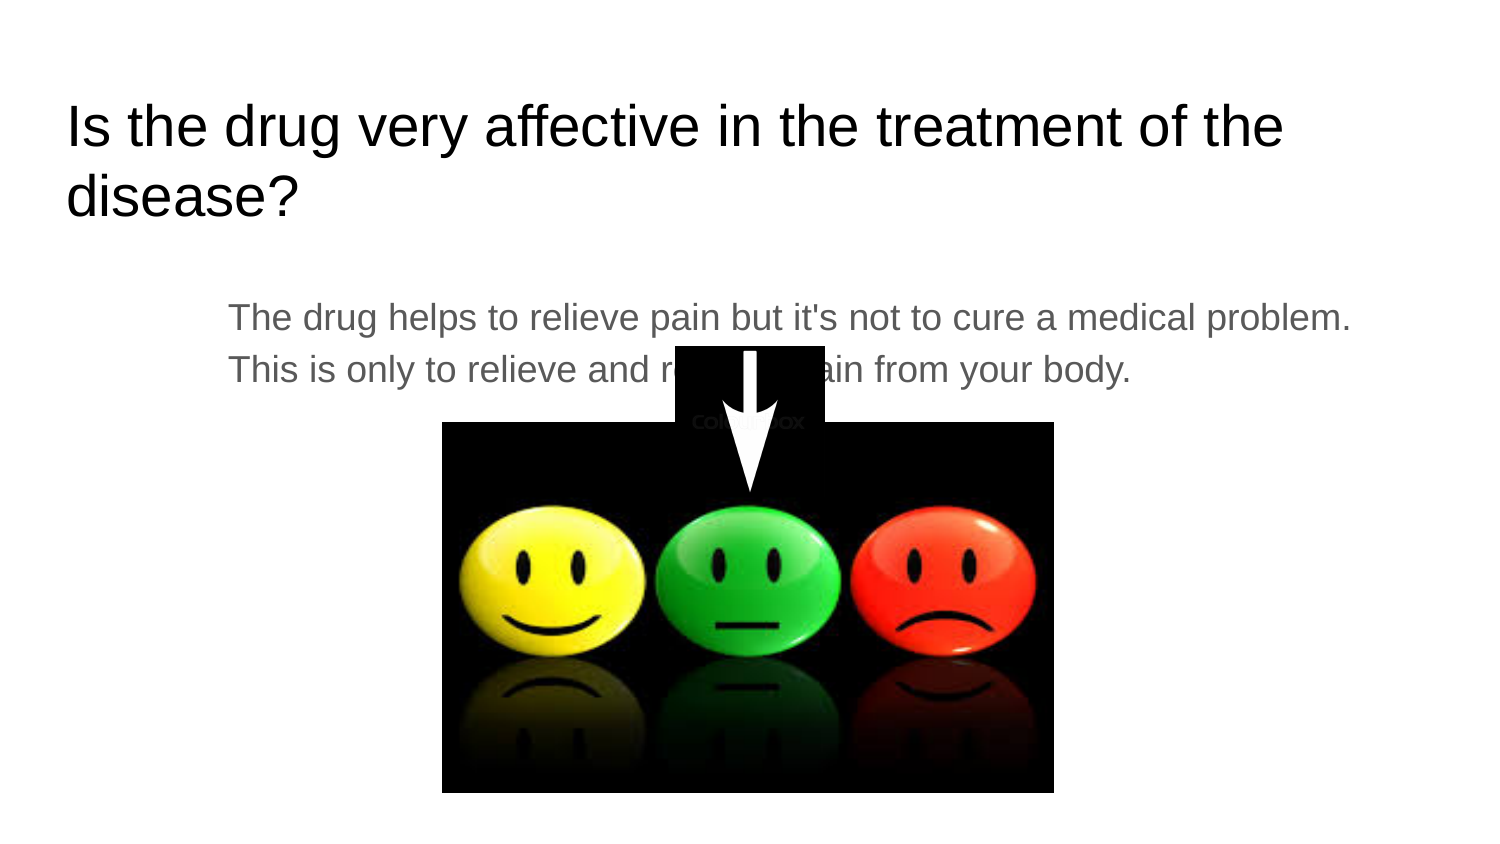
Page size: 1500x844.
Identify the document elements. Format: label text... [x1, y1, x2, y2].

title Is the drug very affective in the treatment of the disease? [51, 72, 1449, 167]
list The drug helps to relieve pain but it's not to cure a medical problem. This is only to relieve and release pain from your body. [212, 271, 1368, 750]
picture [441, 346, 1055, 794]
